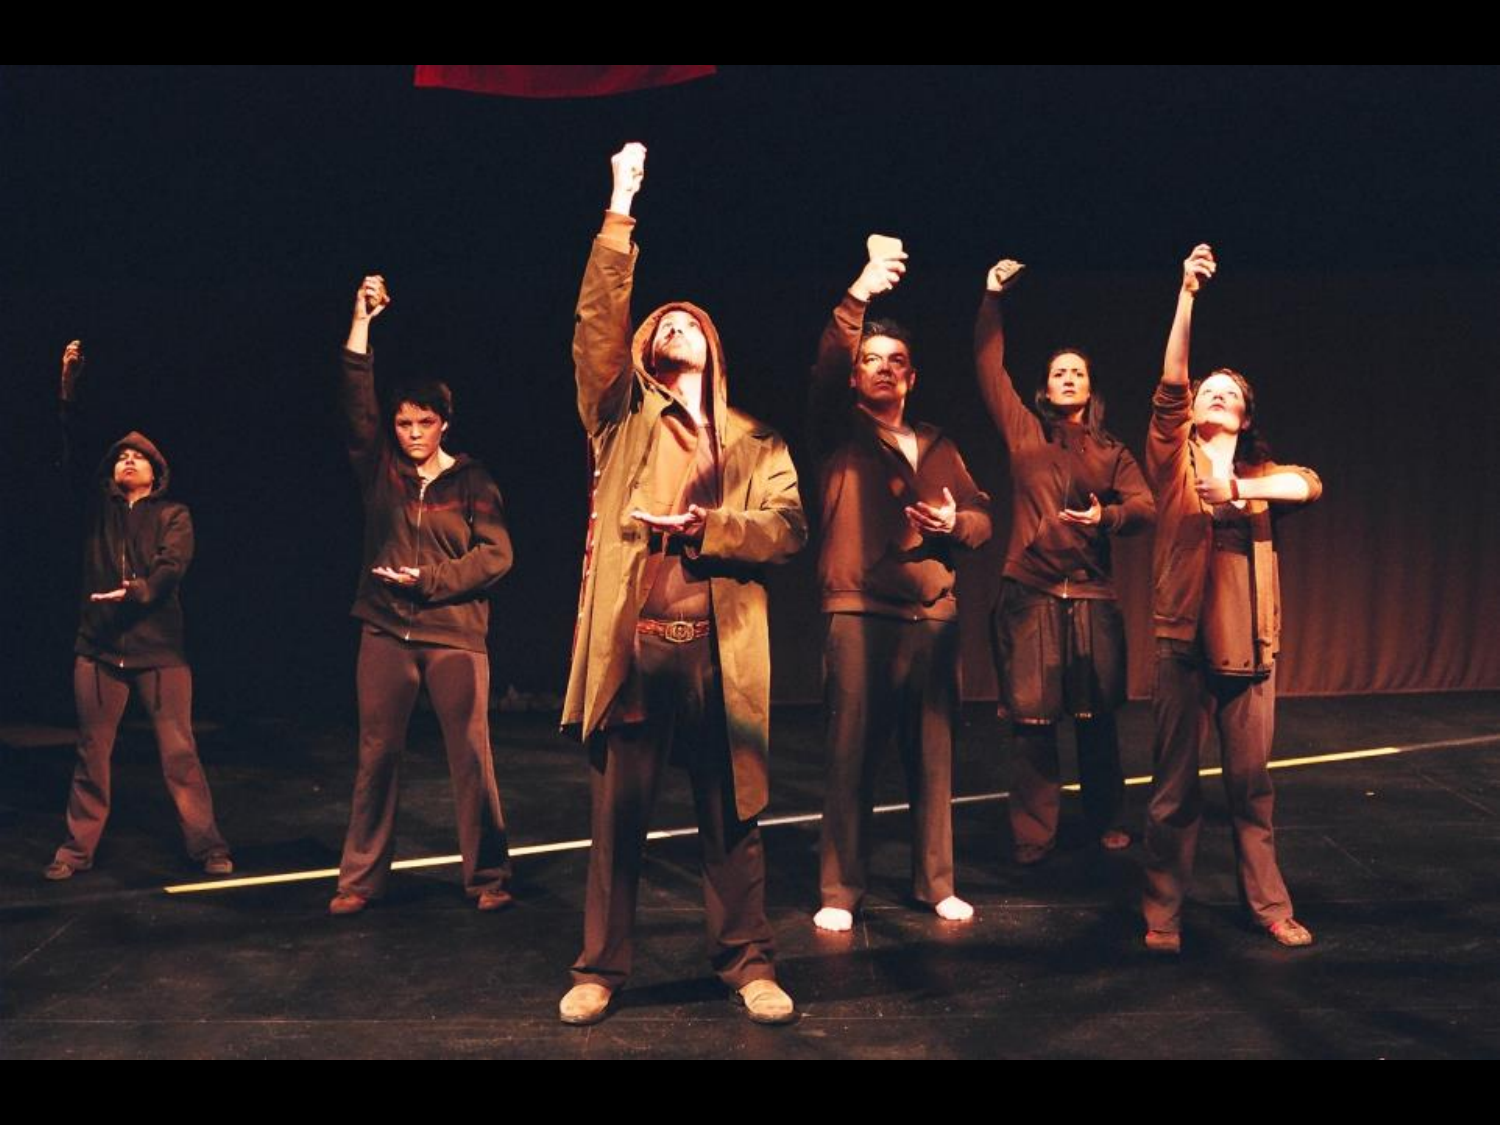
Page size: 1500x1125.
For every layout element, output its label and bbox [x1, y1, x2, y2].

picture [0, 64, 1500, 1061]
